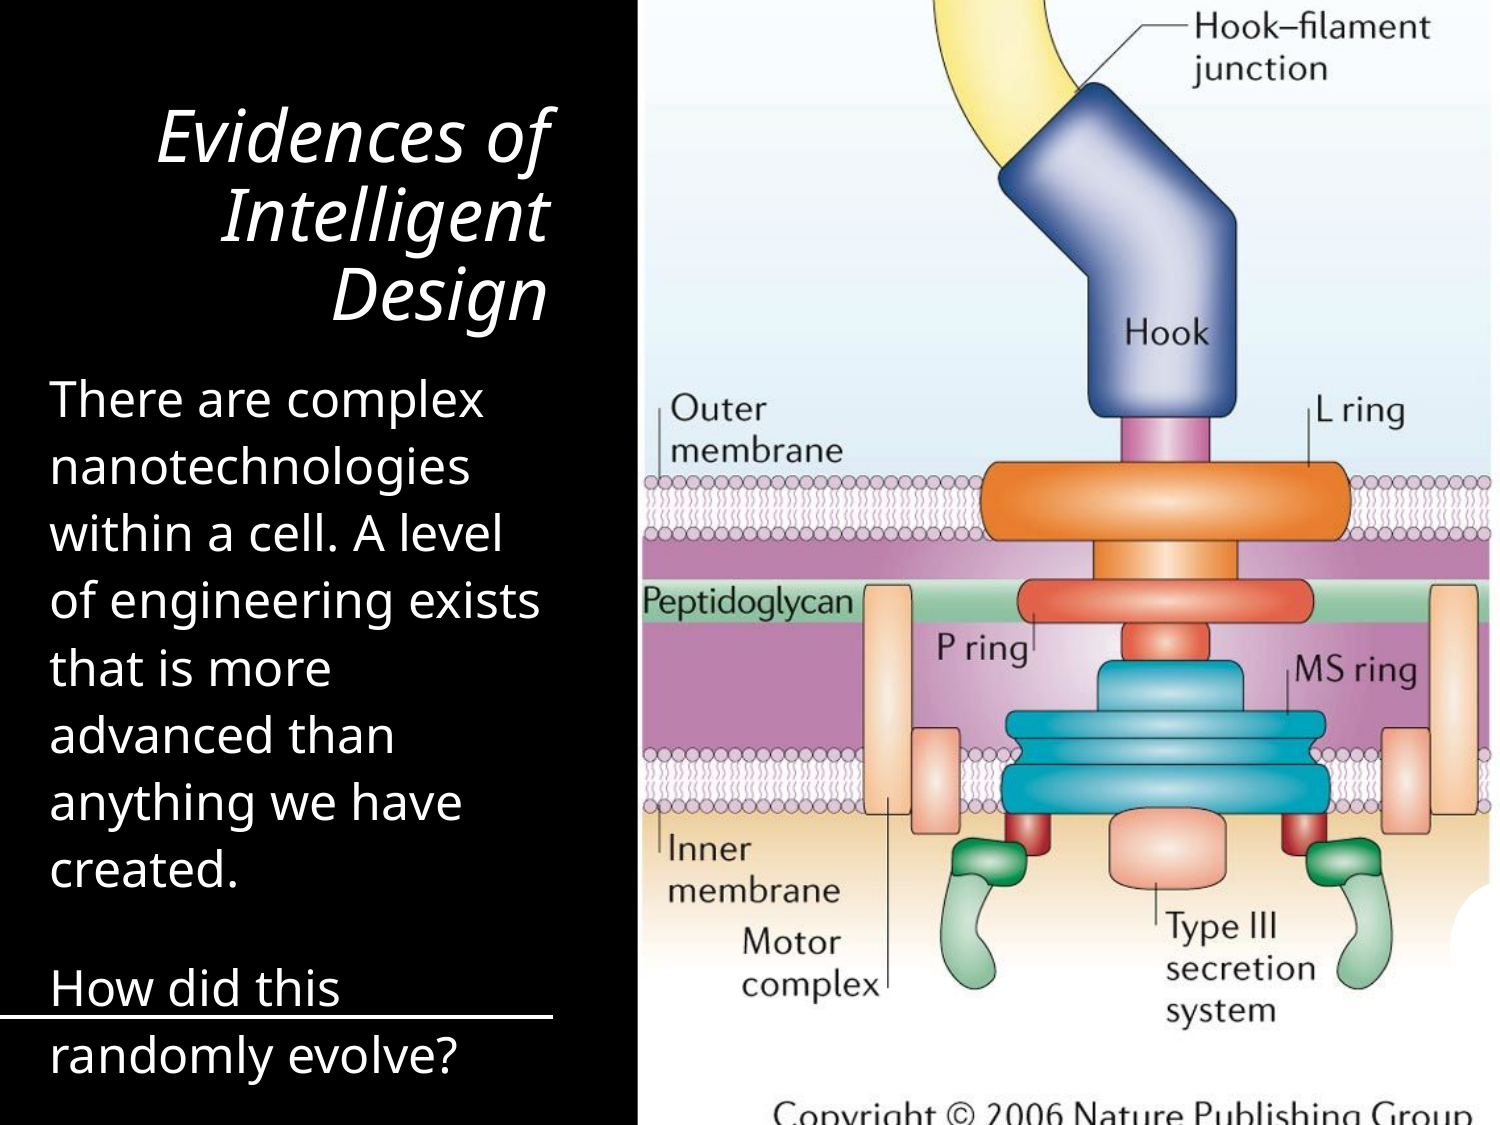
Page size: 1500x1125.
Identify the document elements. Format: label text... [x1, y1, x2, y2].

title Evidences of Intelligent Design [93, 91, 566, 352]
picture [637, 0, 1500, 1125]
list There are complex nanotechnologies within a cell. A level of engineering exists that is more advanced than anything we have created. How did this randomly evolve? [34, 352, 566, 899]
